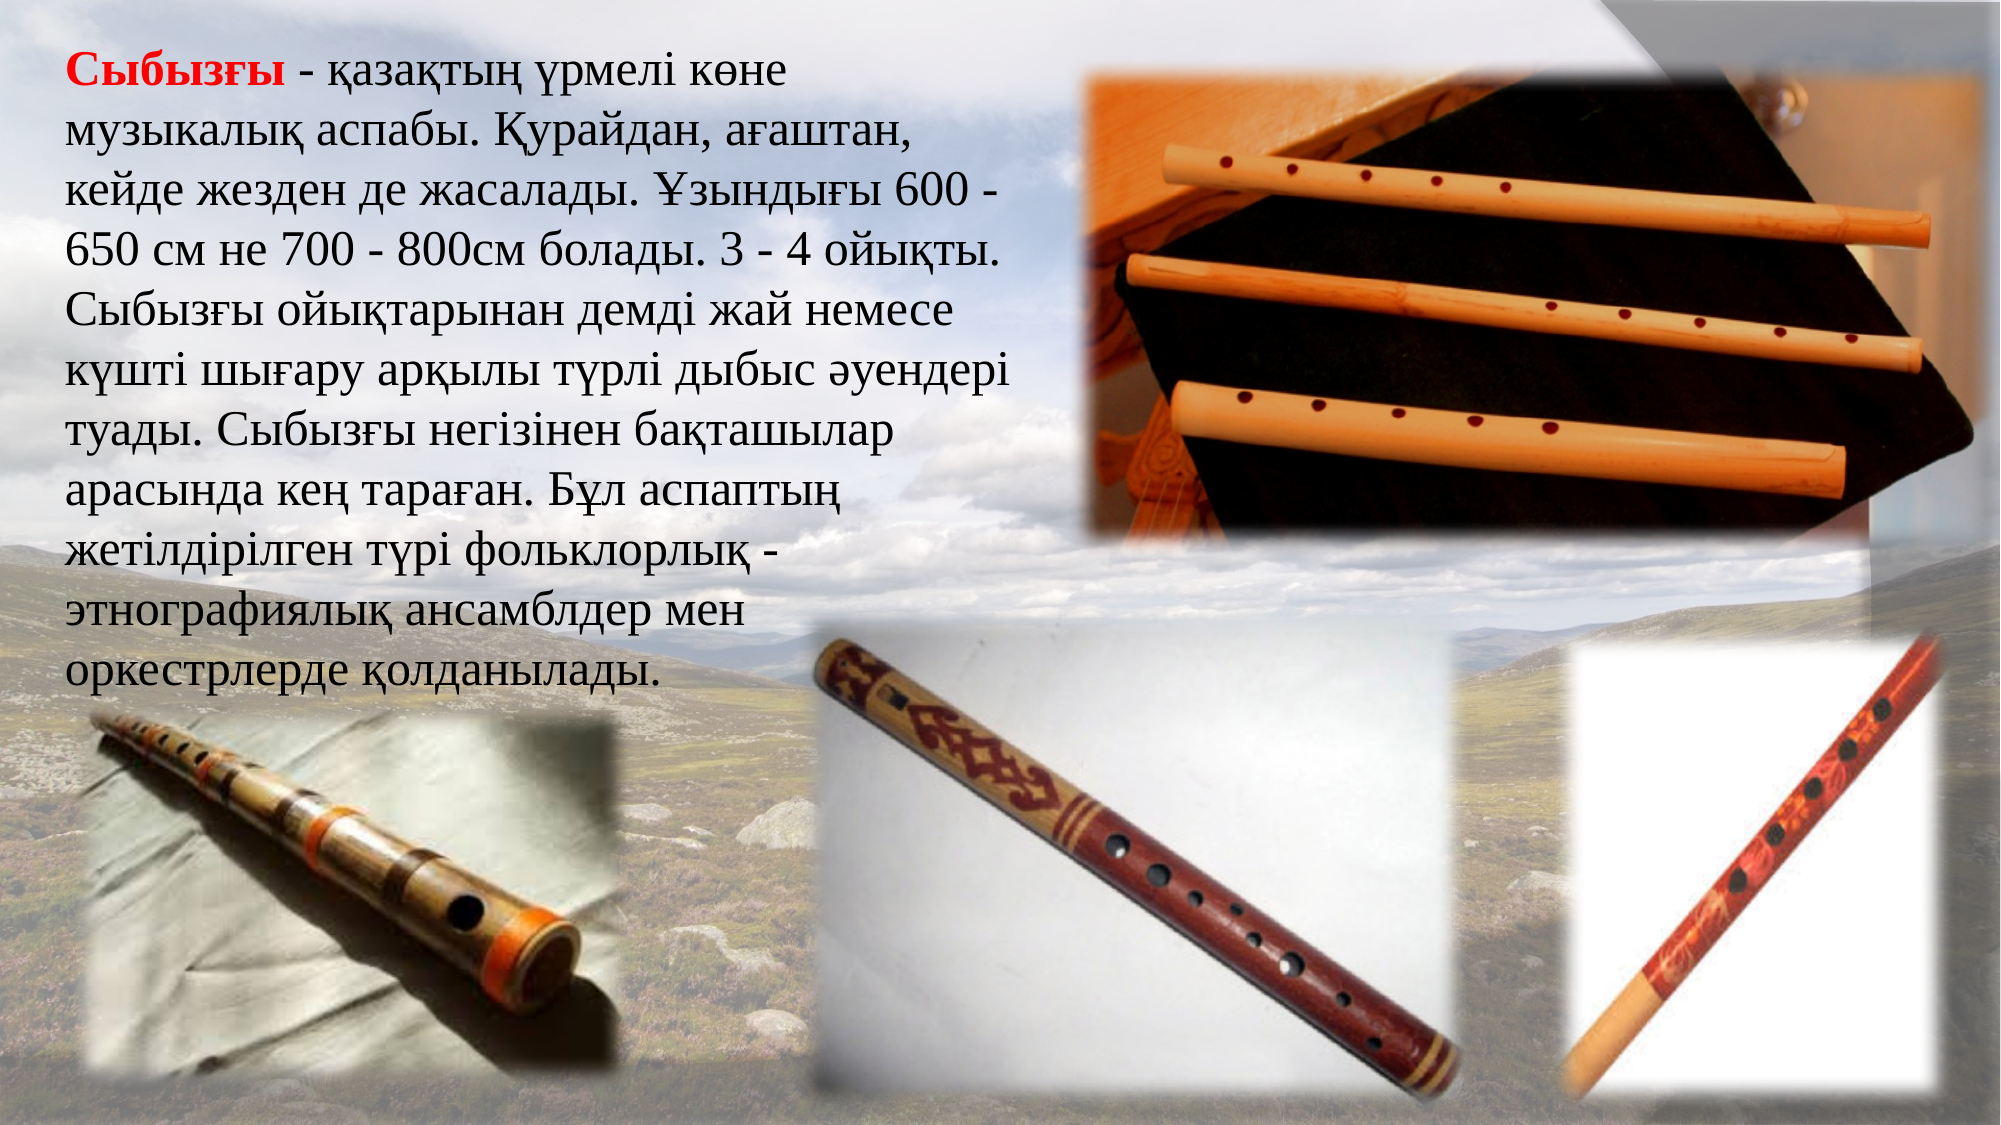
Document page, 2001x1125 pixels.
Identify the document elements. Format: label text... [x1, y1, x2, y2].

picture [794, 604, 1472, 1111]
picture [1548, 622, 1955, 1111]
text_box Сыбызғы - қазақтың үрмелі көне музыкалық аспабы. Қурайдан, ағаштан, кейде жезден де жасалады. Ұзындығы 600 - 650 см не 700 - 800см болады. 3 - 4 ойықты. Сыбызғы ойықтарынан демді жай немесе күшті шығару арқылы түрлі дыбыс әуендері туады. Сыбызғы негізінен бақташылар арасында кең тараған. Бұл аспаптың жетілдірілген түрі фольклорлық - этнографиялық ансамблдер мен оркестрлерде қолданылады. [50, 28, 1050, 704]
picture [68, 701, 635, 1091]
picture [1068, 57, 2000, 556]
